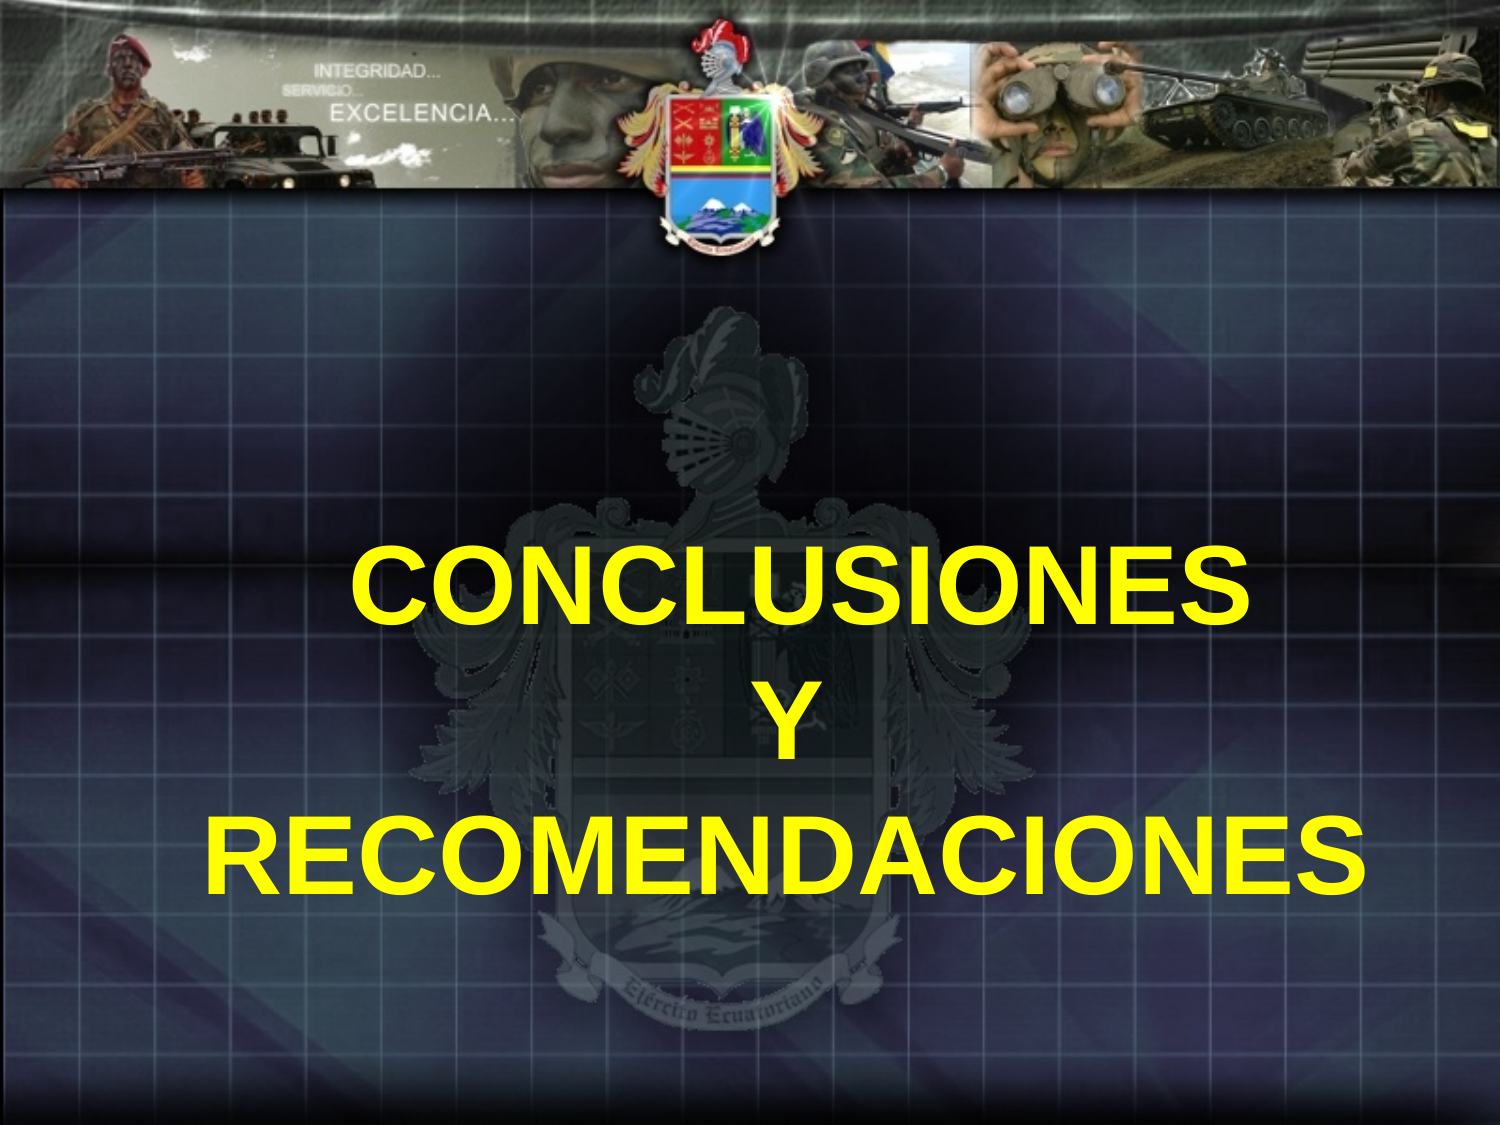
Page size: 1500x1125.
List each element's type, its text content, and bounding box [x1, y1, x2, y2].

text_box CONCLUSIONES Y RECOMENDACIONES [87, 504, 1425, 925]
picture [0, 0, 1500, 1125]
